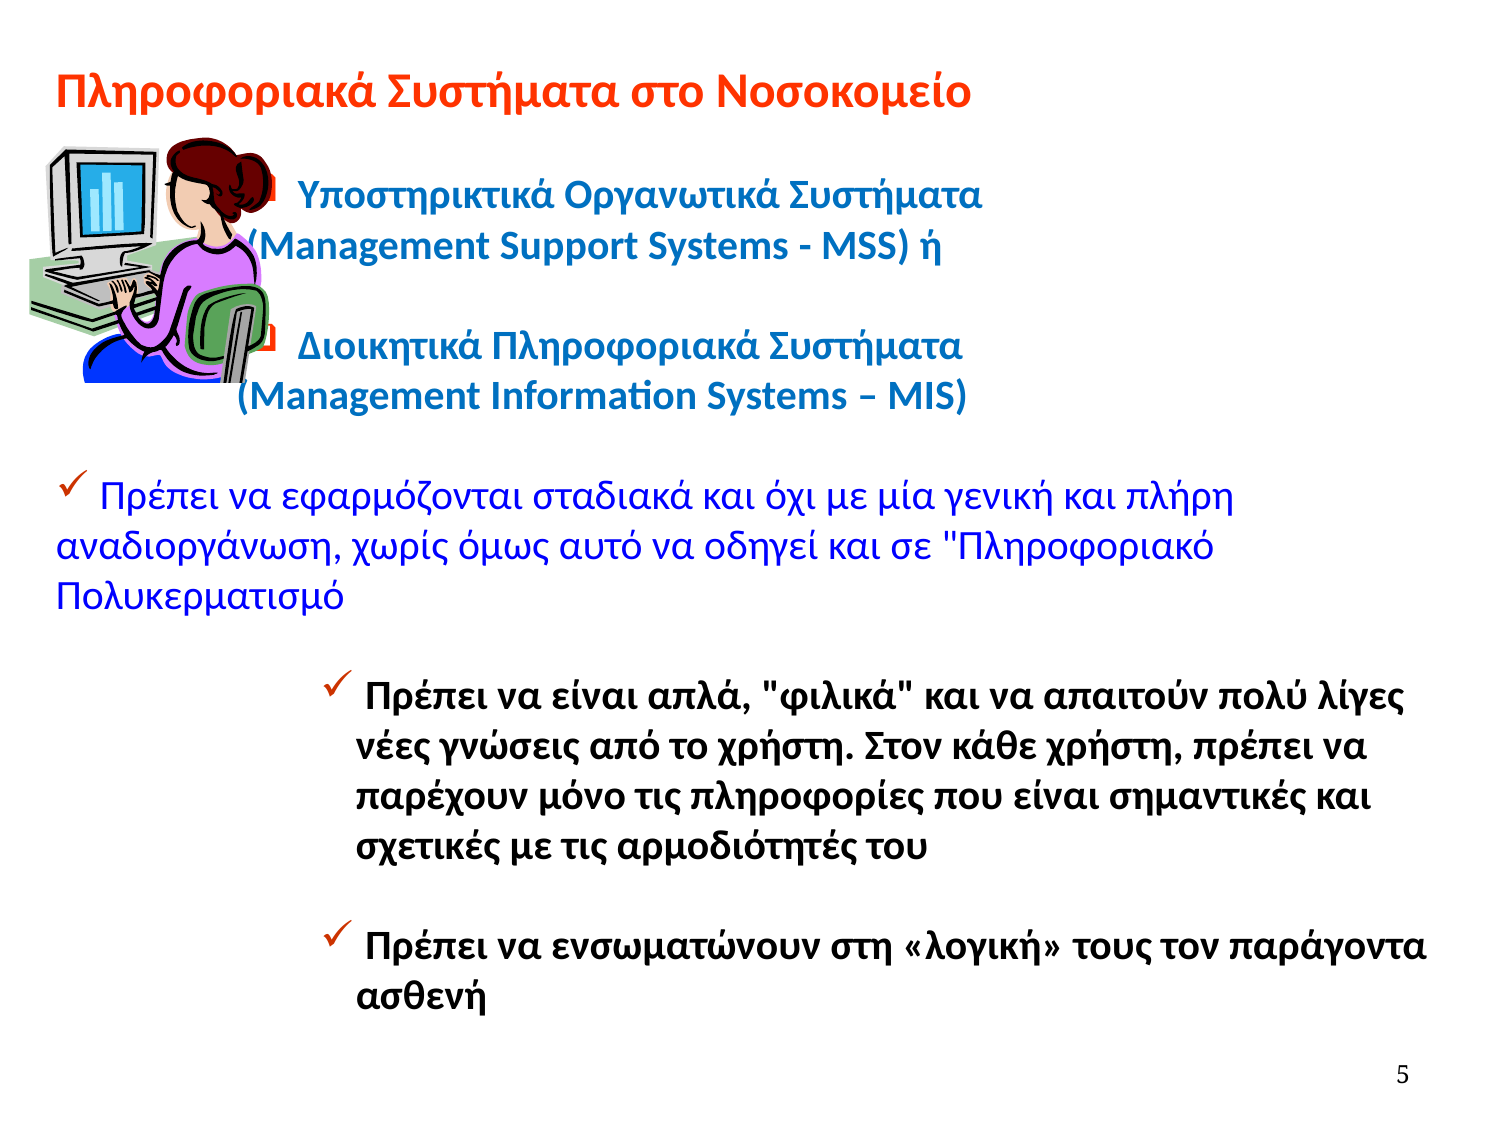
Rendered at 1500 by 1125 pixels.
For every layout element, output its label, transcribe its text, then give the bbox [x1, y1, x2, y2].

text_box Πληροφοριακά Συστήματα στο Νοσοκομείο Υποστηρικτικά Οργανωτικά Συστήματα (Management Support Systems - MSS) ή Διοικητικά Πληροφοριακά Συστήματα (Management Information Systems – MIS) Πρέπει να εφαρμόζονται σταδιακά και όχι με μία γενική και πλήρη αναδιοργάνωση, χωρίς όμως αυτό να οδηγεί και σε "Πληροφοριακό Πολυκερματισμό Πρέπει να είναι απλά, "φιλικά" και να απαιτούν πολύ λίγες νέες γνώσεις από το χρήστη. Στον κάθε χρήστη, πρέπει να παρέχουν μόνο τις πληροφορίες που είναι σημαντικές και σχετικές με τις αρμοδιότητές του Πρέπει να ενσωματώνουν στη «λογική» τους τον παράγοντα ασθενή [41, 49, 1447, 1125]
picture [29, 136, 273, 386]
